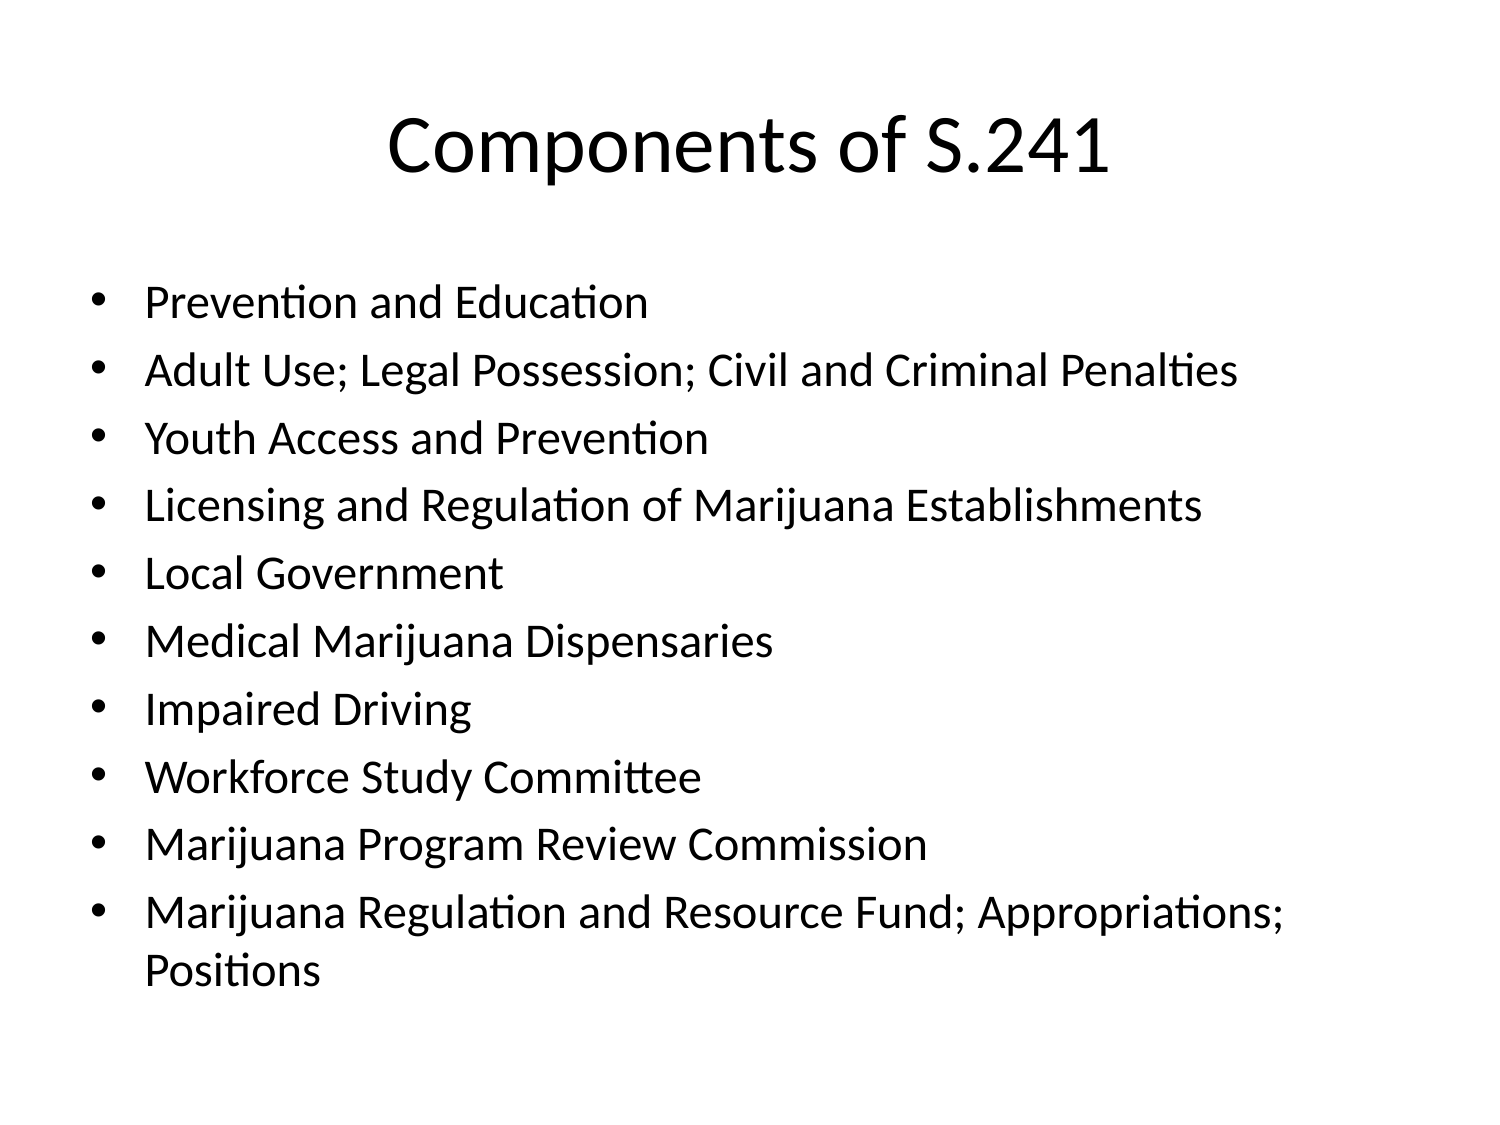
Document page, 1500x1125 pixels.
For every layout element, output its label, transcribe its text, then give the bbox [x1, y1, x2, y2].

list Prevention and Education Adult Use; Legal Possession; Civil and Criminal Penalties Youth Access and Prevention Licensing and Regulation of Marijuana Establishments Local Government Medical Marijuana Dispensaries Impaired Driving Workforce Study Committee Marijuana Program Review Commission Marijuana Regulation and Resource Fund; Appropriations; Positions [75, 262, 1425, 1005]
title Components of S.241 [75, 45, 1425, 233]
